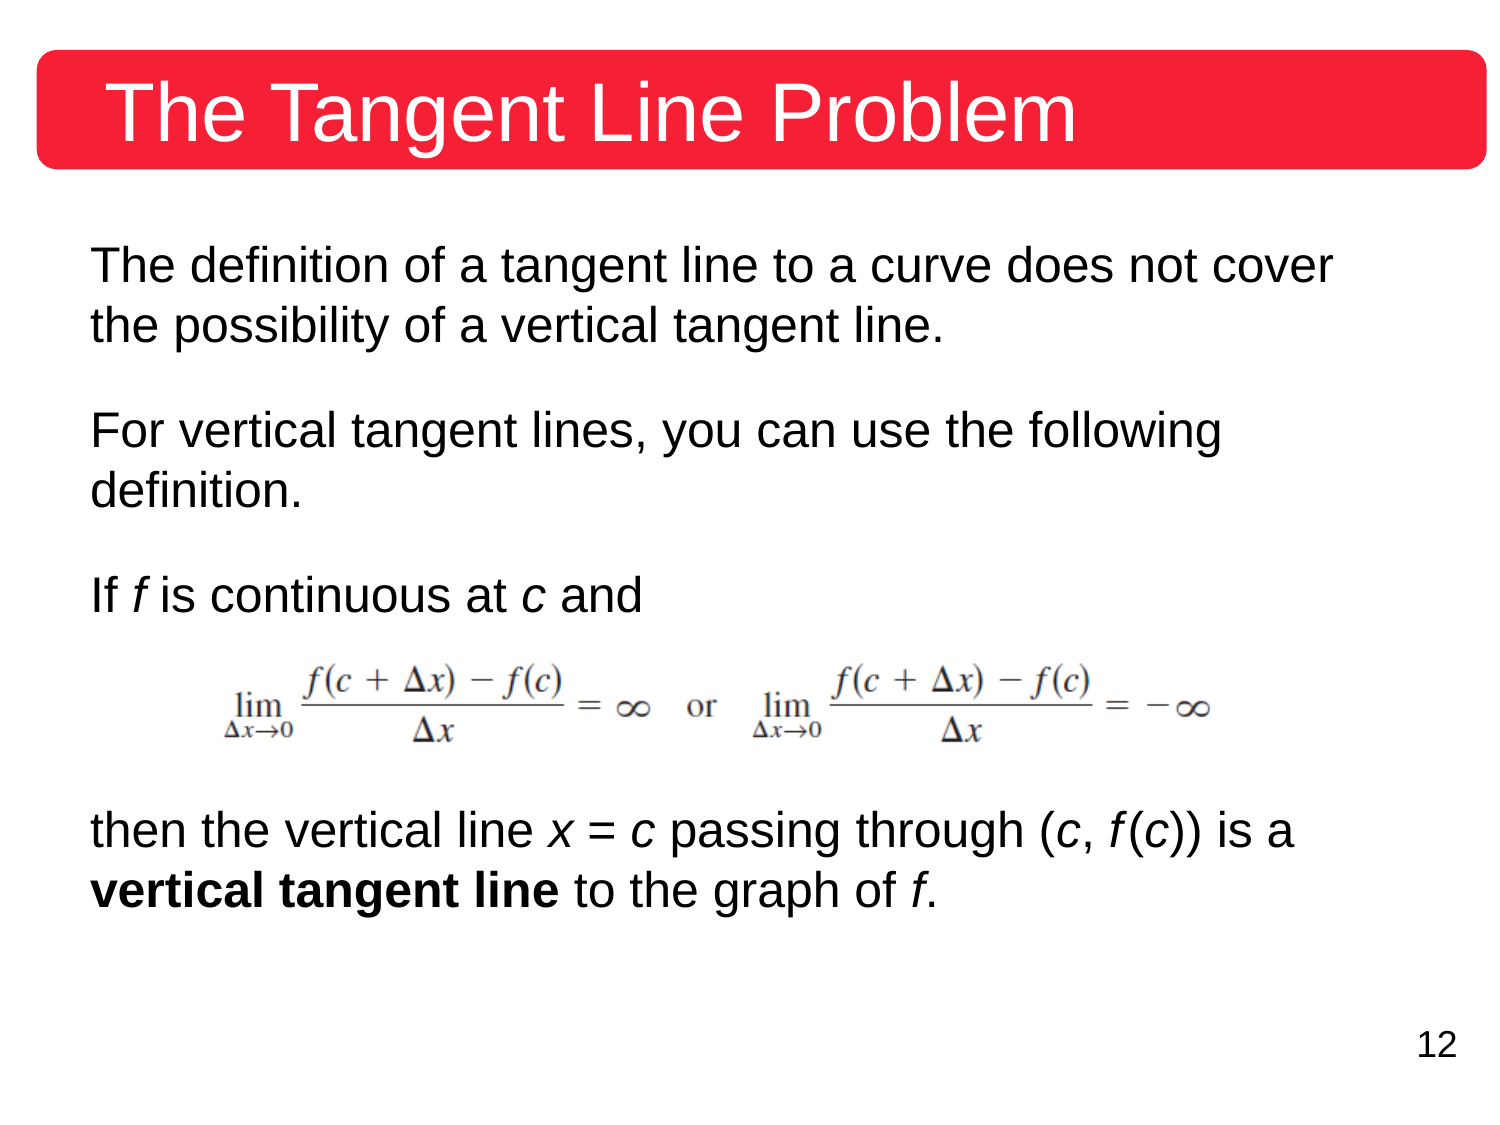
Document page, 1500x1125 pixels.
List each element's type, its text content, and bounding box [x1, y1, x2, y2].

list The definition of a tangent line to a curve does not cover the possibility of a vertical tangent line. For vertical tangent lines, you can use the following definition. If f is continuous at c and then the vertical line x = c passing through (c, f (c)) is a vertical tangent line to the graph of f. [75, 224, 1425, 1087]
picture [199, 637, 1249, 762]
title The Tangent Line Problem [89, 52, 1440, 165]
